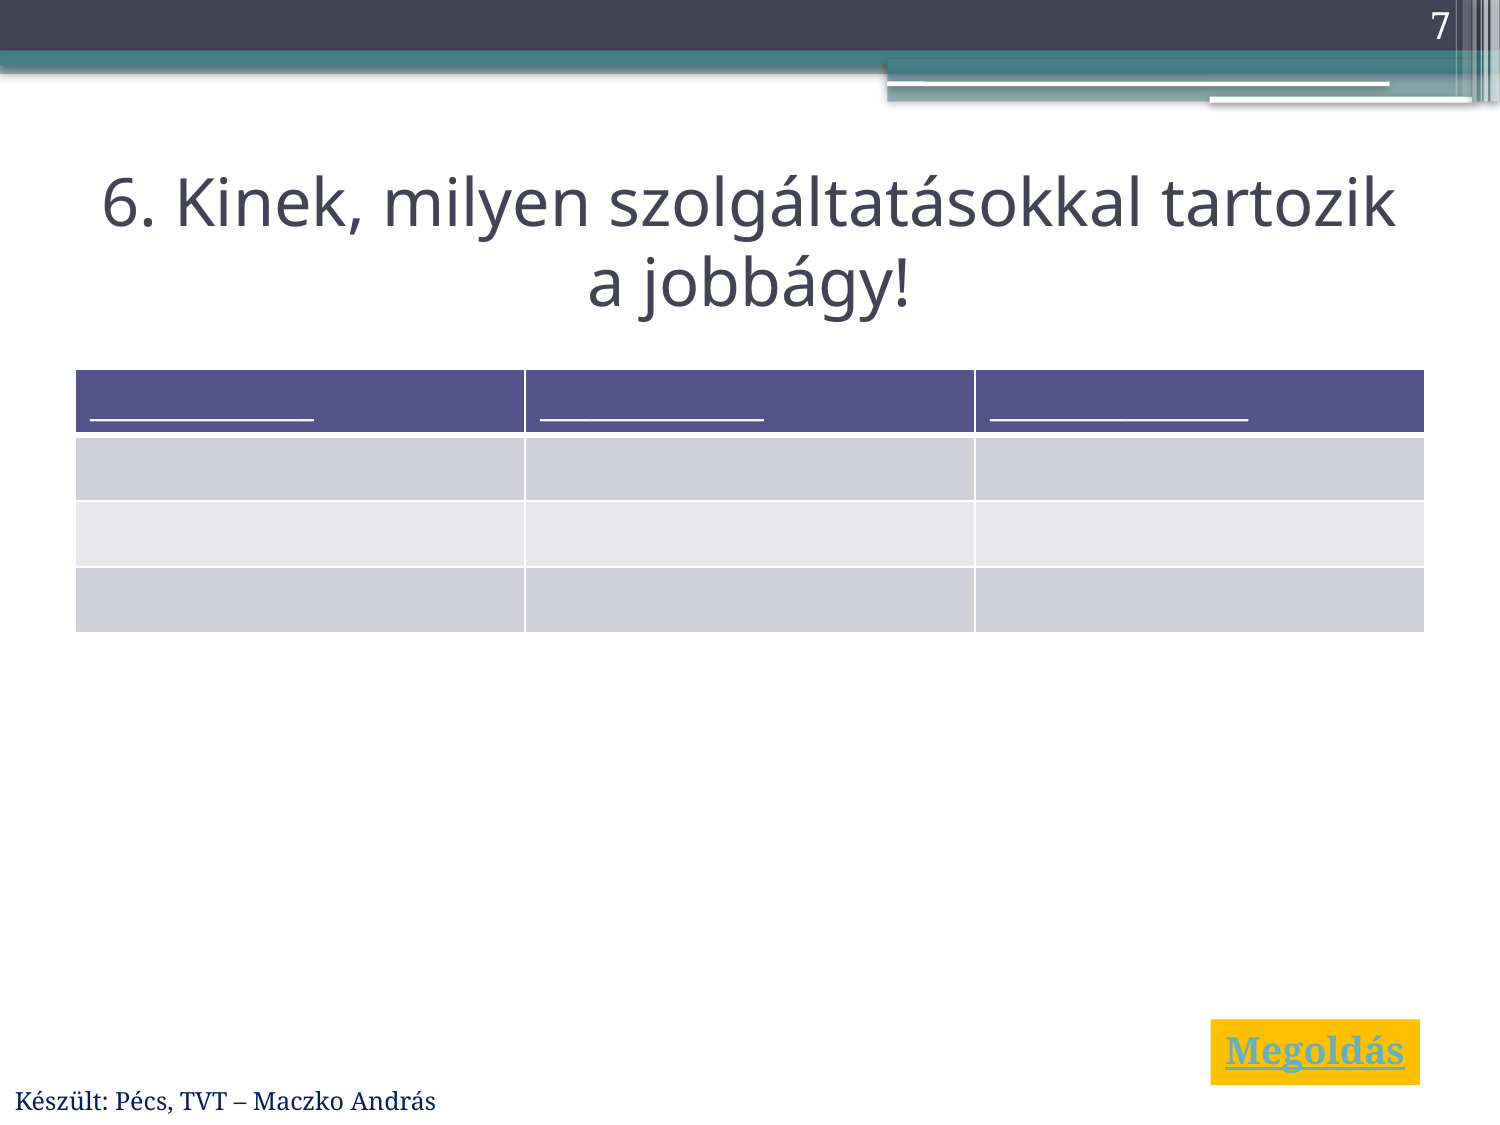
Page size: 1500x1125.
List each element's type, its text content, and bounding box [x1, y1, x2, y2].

table_header _____________ [526, 370, 974, 432]
table_cell [76, 438, 524, 500]
table_cell [76, 502, 524, 566]
text_box Megoldás [1210, 1019, 1420, 1086]
table_cell [976, 438, 1424, 500]
table_cell [526, 502, 974, 566]
table_cell [76, 568, 524, 632]
table_cell [976, 502, 1424, 566]
slide_number 7 [1341, 0, 1466, 61]
table_cell [976, 568, 1424, 632]
table_cell [526, 568, 974, 632]
table_cell [526, 438, 974, 500]
table_header _____________ [76, 370, 524, 432]
table_header _______________ [976, 370, 1424, 432]
title 6. Kinek, milyen szolgáltatásokkal tartozik a jobbágy! [75, 152, 1425, 328]
text_box Készült: Pécs, TVT – Maczko András [0, 1078, 786, 1123]
